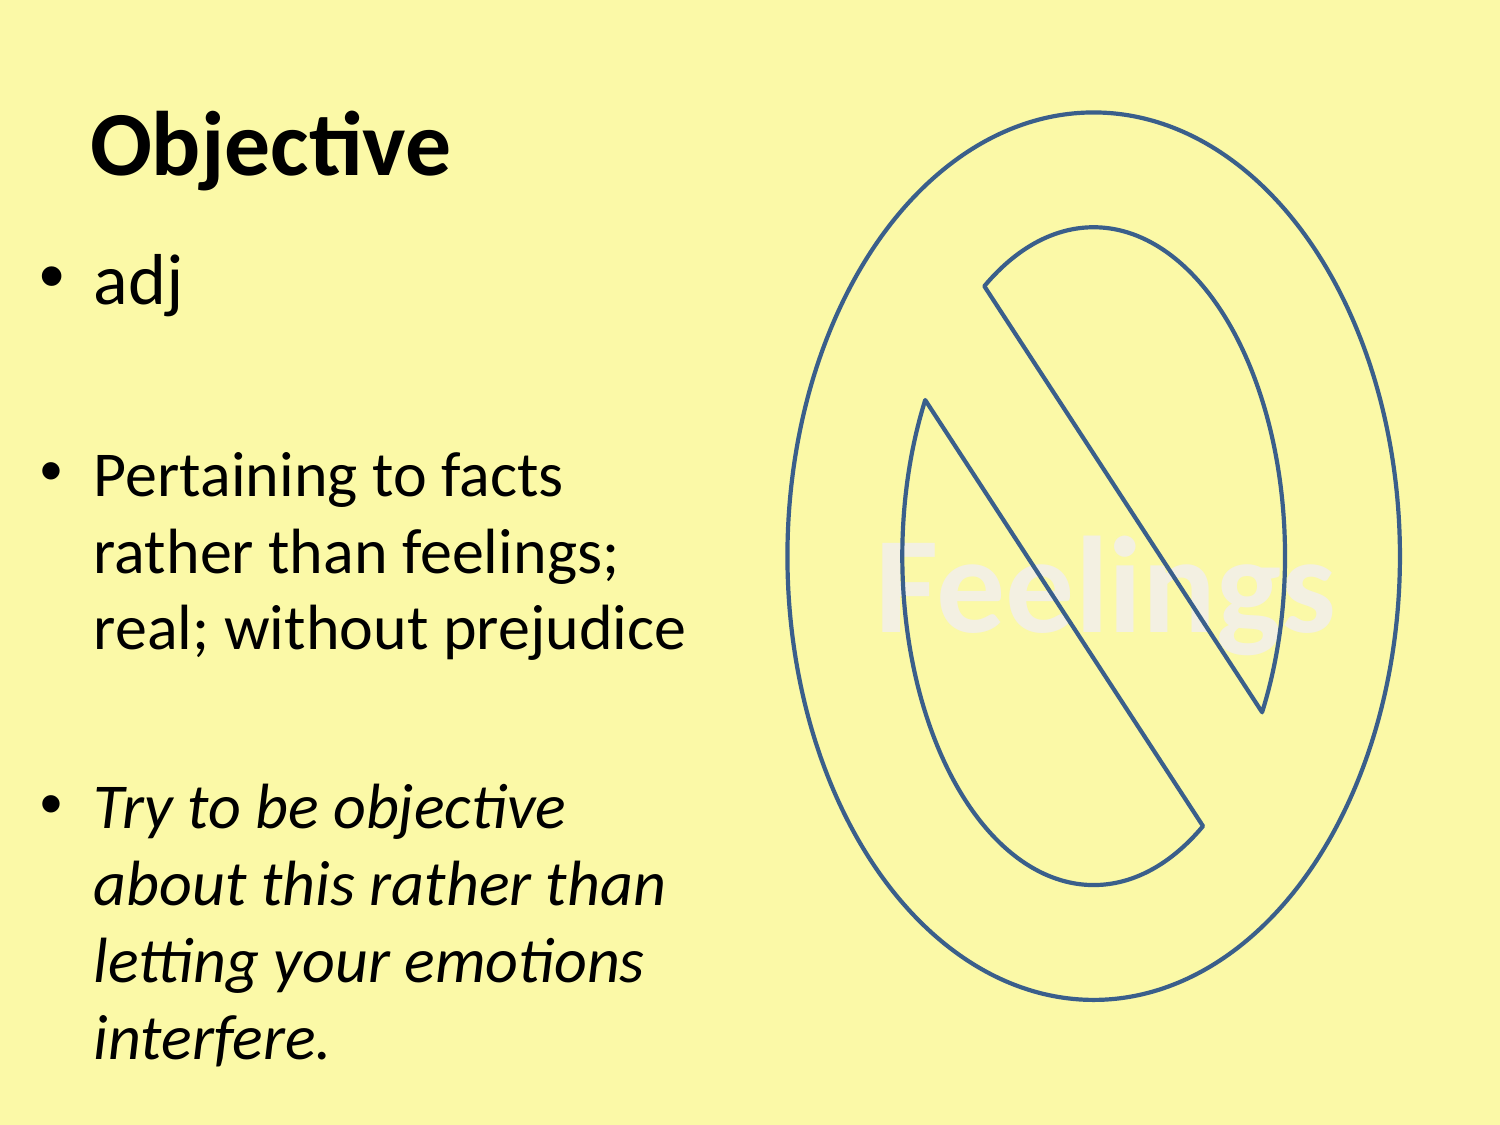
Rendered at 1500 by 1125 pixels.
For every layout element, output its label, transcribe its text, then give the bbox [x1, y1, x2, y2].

text_box [785, 110, 1403, 1003]
text_box Feelings [1118, 485, 1282, 669]
text_box Feelings [905, 485, 1097, 669]
list adj Pertaining to facts rather than feelings; real; without prejudice Try to be objective about this rather than letting your emotions interfere. [24, 224, 738, 1088]
title Objective [75, 45, 1425, 233]
